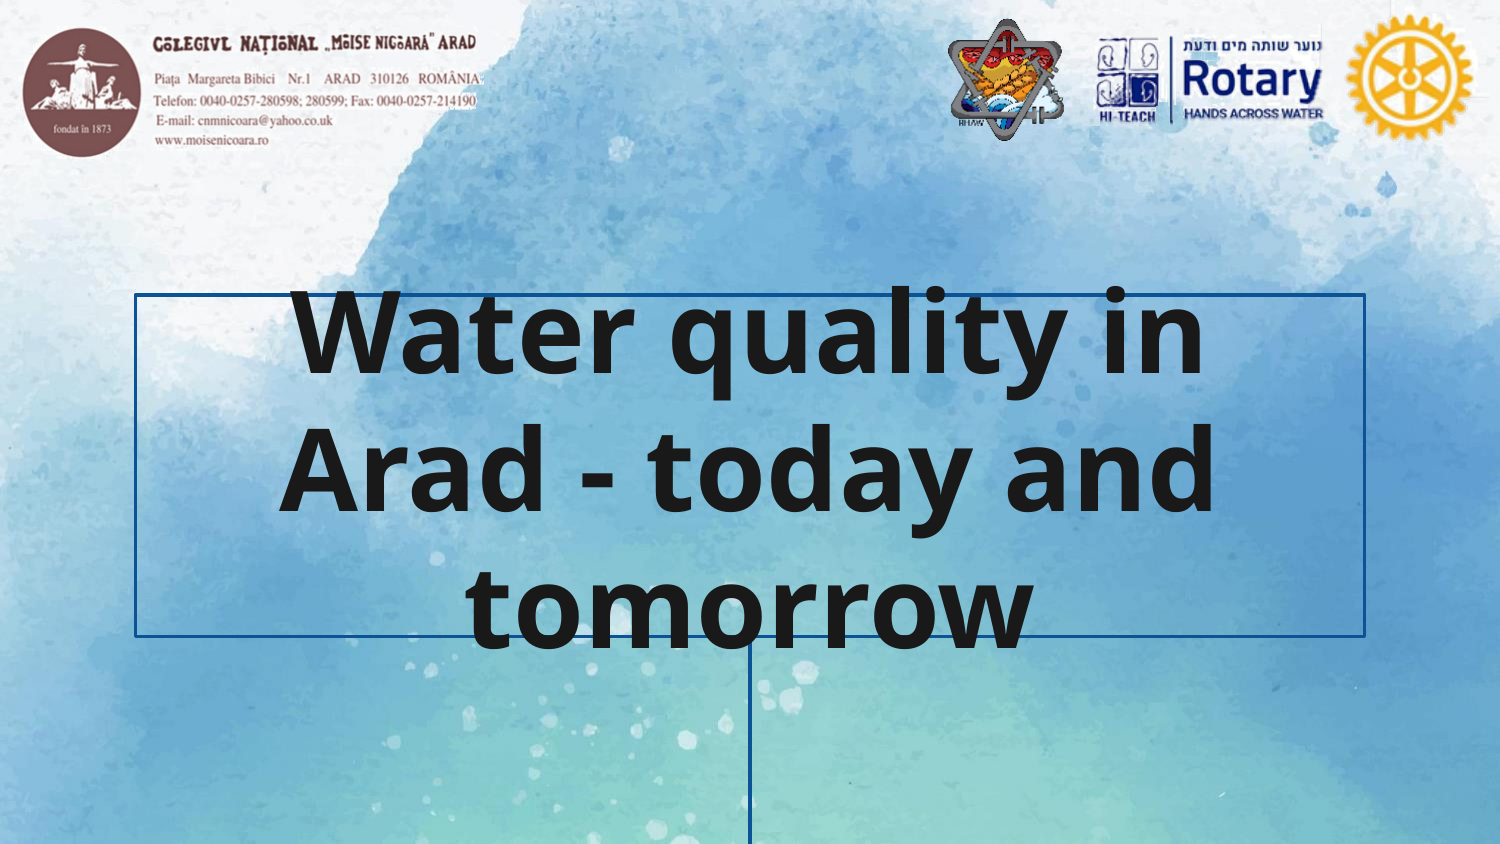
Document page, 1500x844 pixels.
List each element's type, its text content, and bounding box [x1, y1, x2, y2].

picture [0, 0, 1500, 844]
title Water quality in Arad - today and tomorrow [135, 295, 1365, 637]
